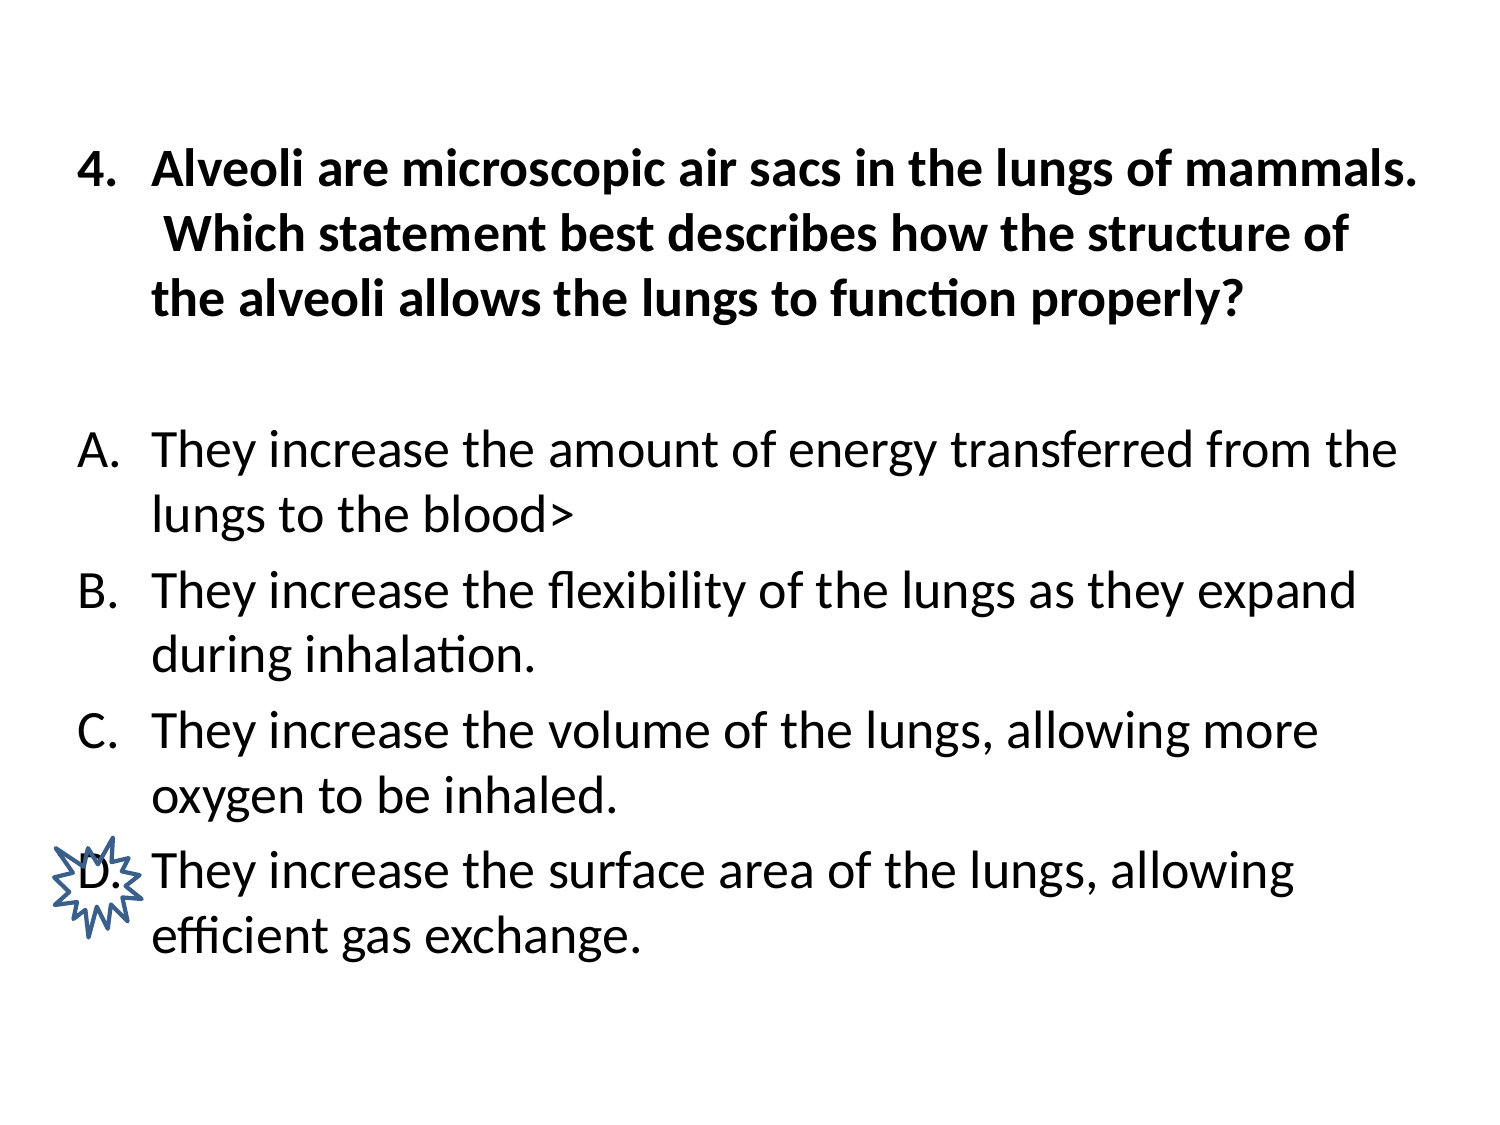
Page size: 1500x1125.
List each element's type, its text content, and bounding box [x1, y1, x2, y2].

text_box [52, 835, 144, 940]
list Alveoli are microscopic air sacs in the lungs of mammals. Which statement best describes how the structure of the alveoli allows the lungs to function properly? They increase the amount of energy transferred from the lungs to the blood> They increase the flexibility of the lungs as they expand during inhalation. They increase the volume of the lungs, allowing more oxygen to be inhaled. They increase the surface area of the lungs, allowing efficient gas exchange. [62, 125, 1438, 1000]
